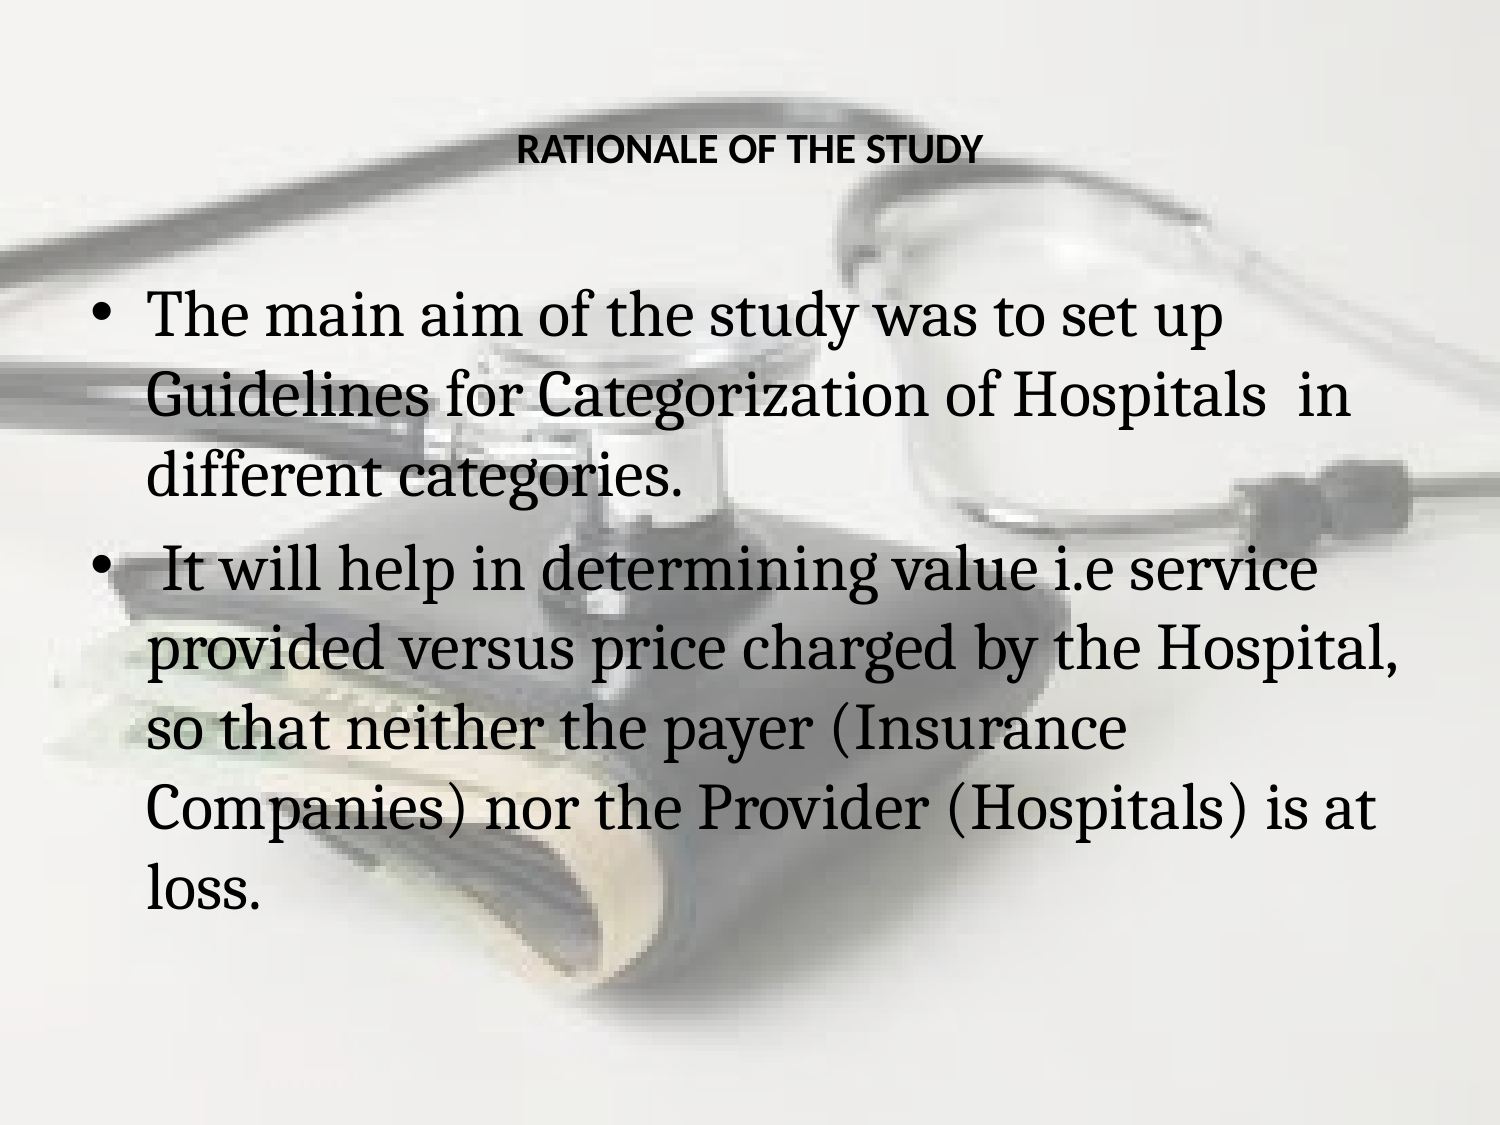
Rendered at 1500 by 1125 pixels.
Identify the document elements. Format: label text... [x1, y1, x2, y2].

list The main aim of the study was to set up Guidelines for Categorization of Hospitals in different categories. It will help in determining value i.e service provided versus price charged by the Hospital, so that neither the payer (Insurance Companies) nor the Provider (Hospitals) is at loss. [75, 262, 1425, 1005]
title RATIONALE OF THE STUDY [75, 112, 1425, 233]
